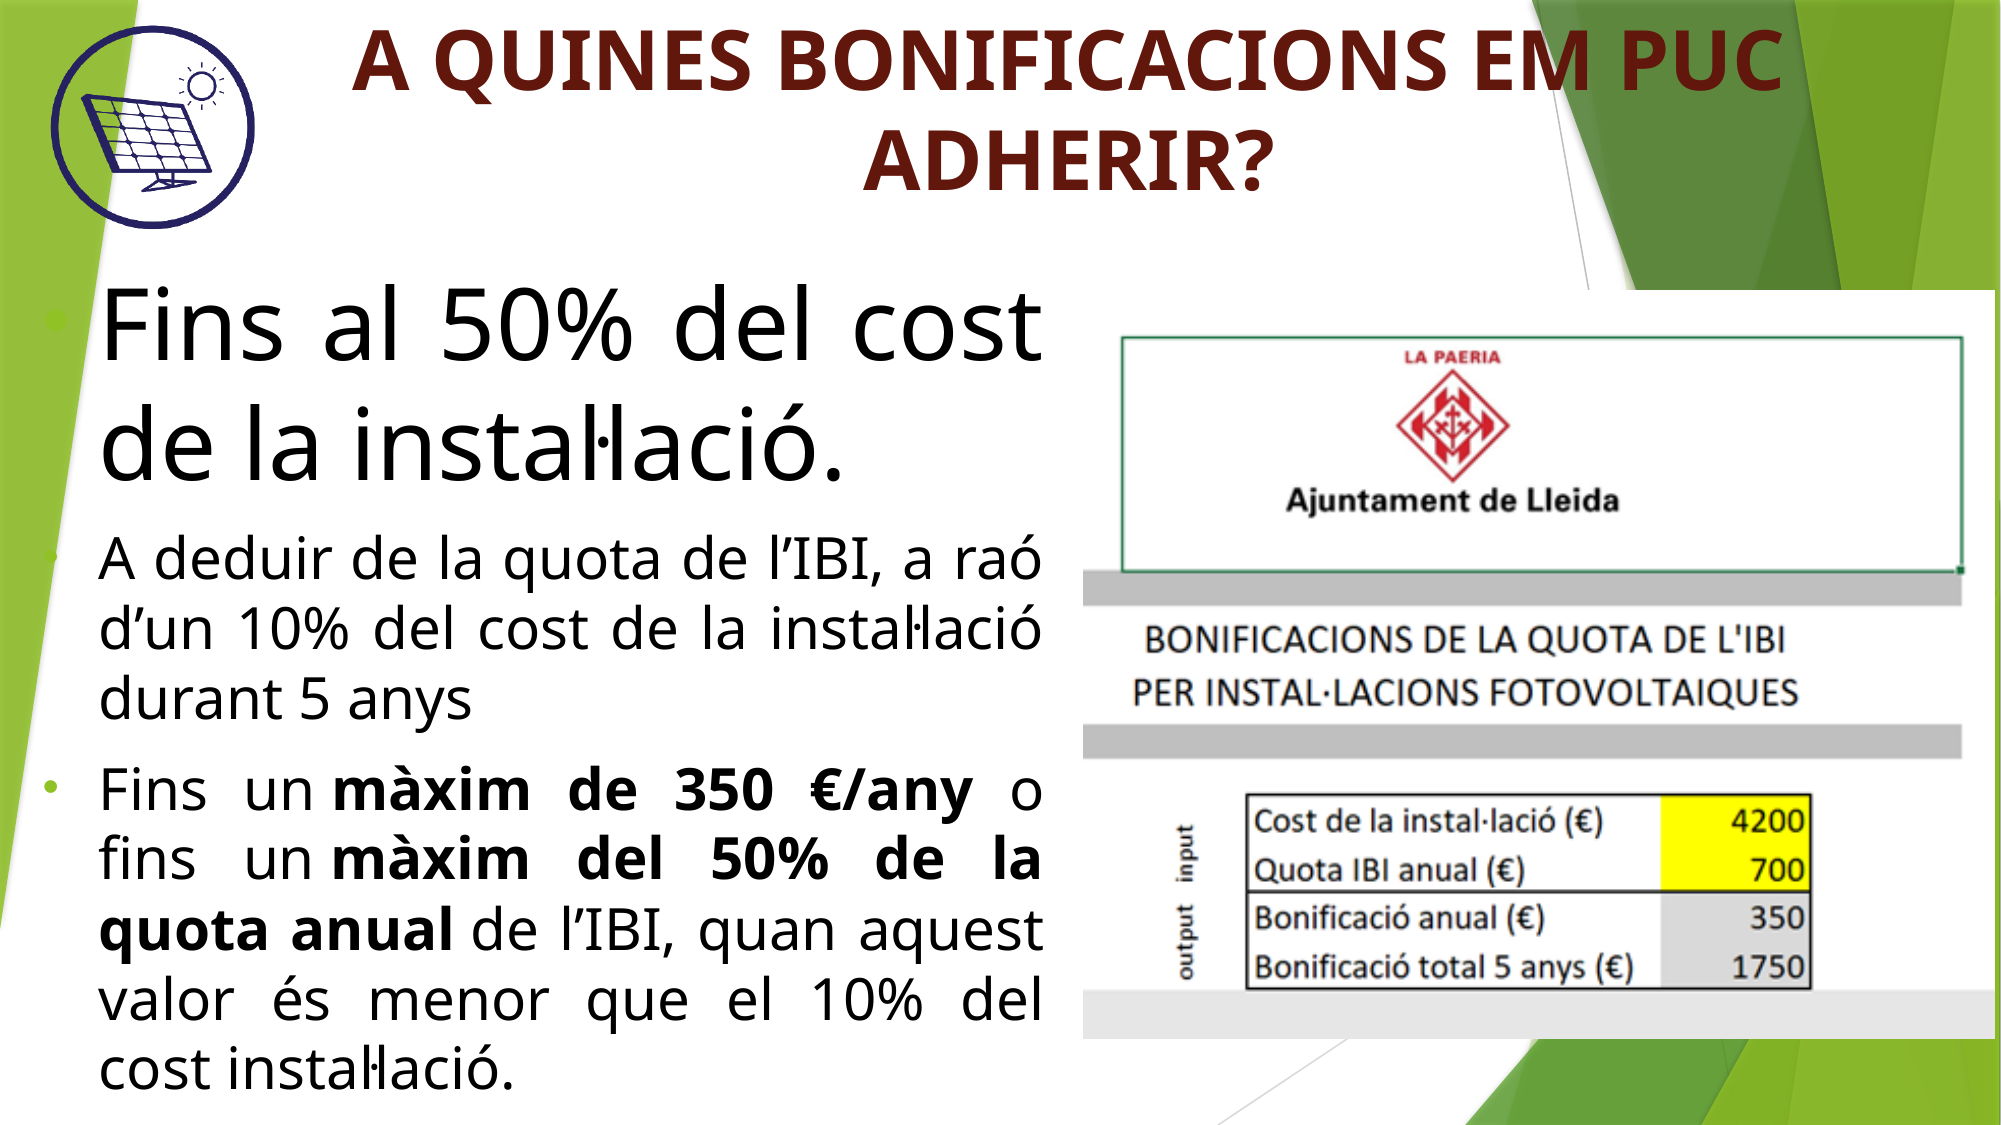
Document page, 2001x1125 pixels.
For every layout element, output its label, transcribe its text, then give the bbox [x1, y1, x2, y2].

picture [28, 22, 277, 237]
picture [1082, 289, 1995, 1039]
title A QUINES Bonificacions EM PUC ADHERIR? [281, 44, 1910, 215]
subtitle Fins al 50% del cost de la instal·lació. A deduir de la quota de l’IBI, a raó d’un 10% del cost de la instal·lació durant 5 anys Fins un màxim de 350 €/any o fins un màxim del 50% de la quota anual de l’IBI, quan aquest valor és menor que el 10% del cost instal·lació. [0, 252, 1060, 1094]
